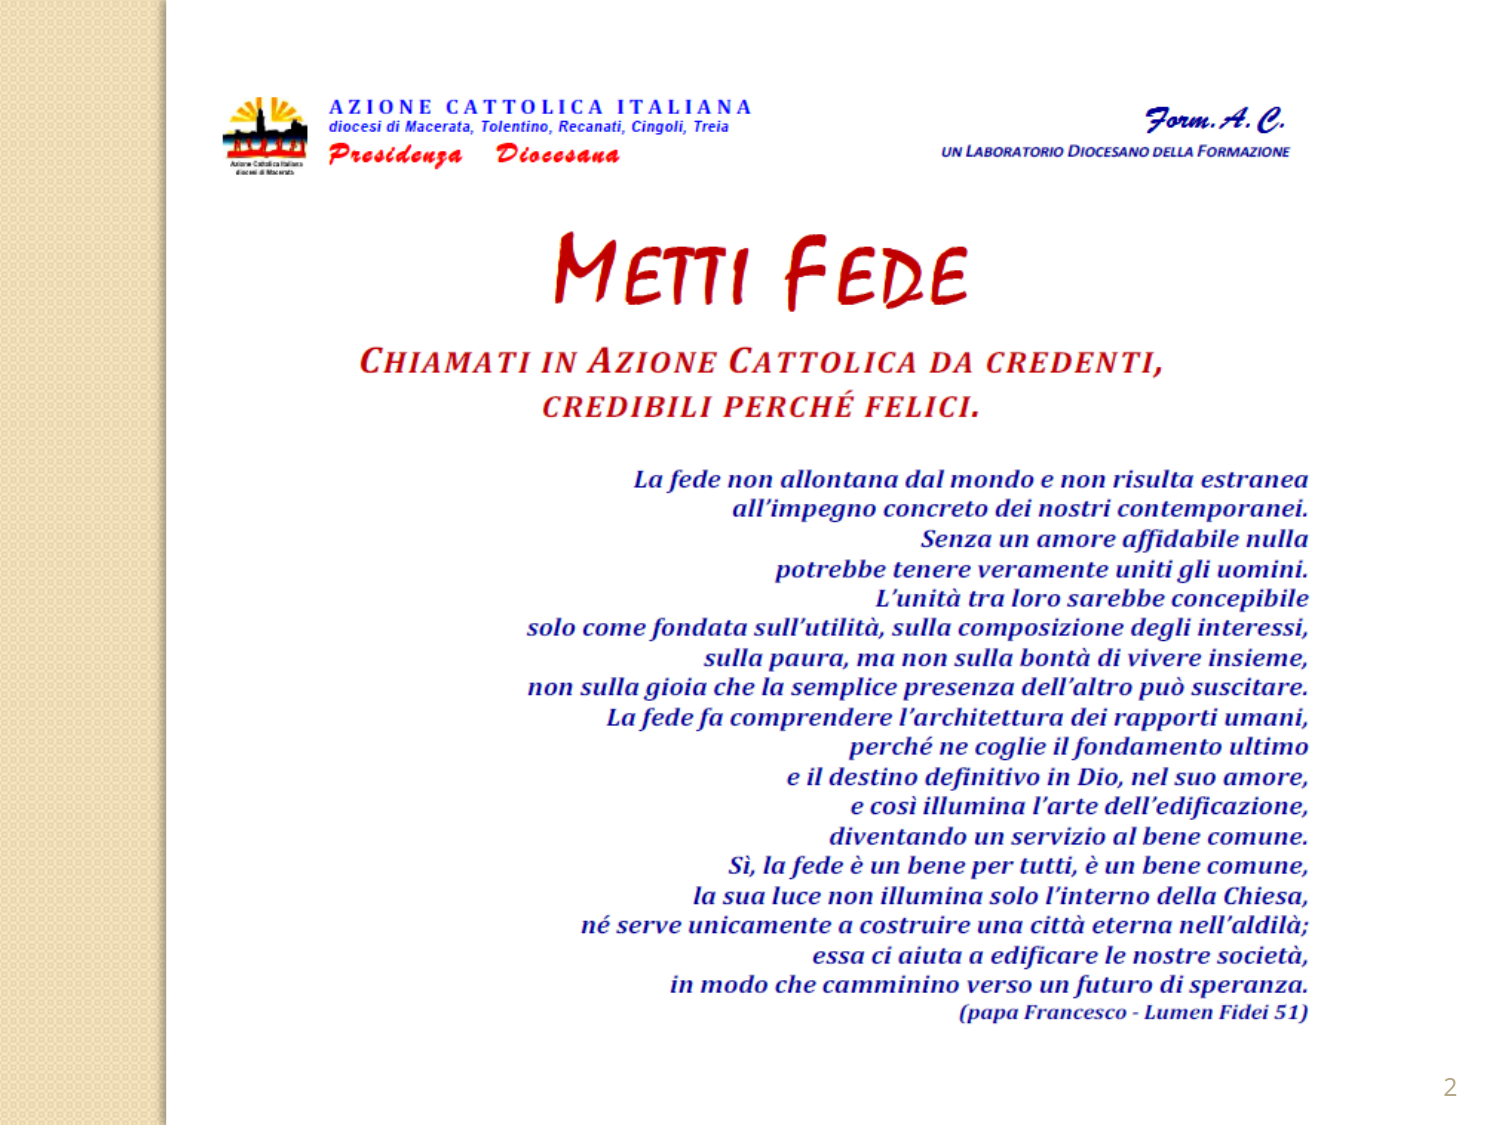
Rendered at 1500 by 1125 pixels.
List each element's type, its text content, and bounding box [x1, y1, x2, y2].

slide_number 2 [1413, 1034, 1488, 1113]
picture [182, 77, 1389, 1095]
